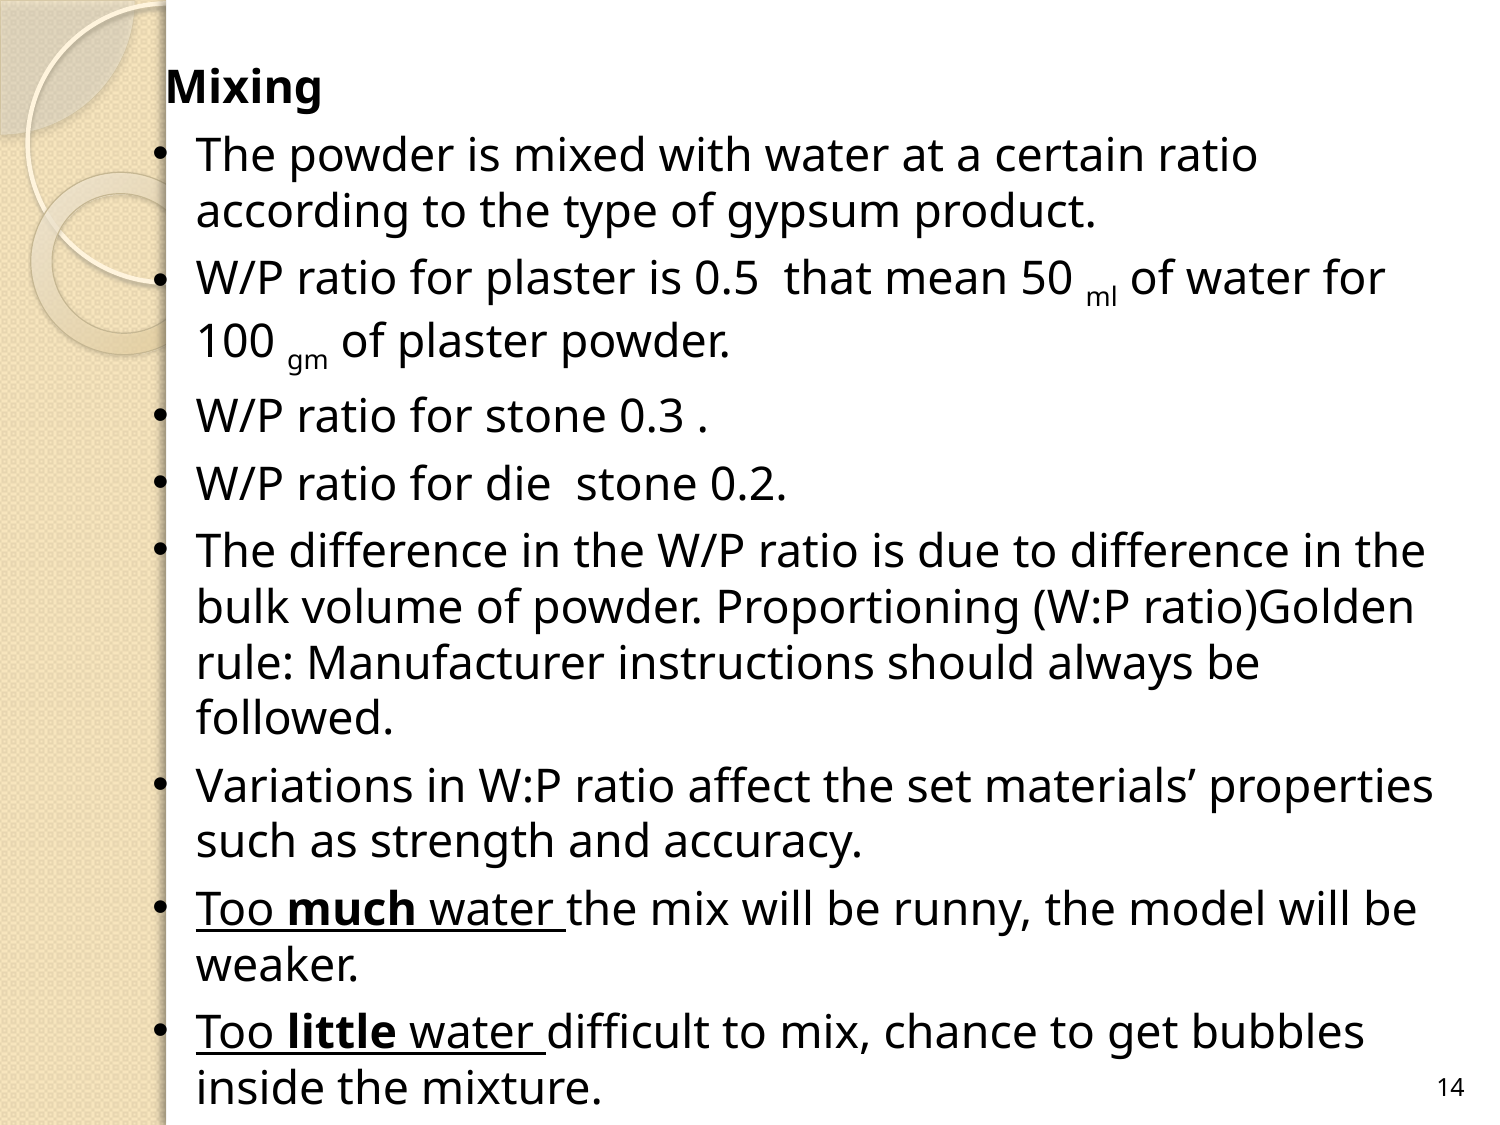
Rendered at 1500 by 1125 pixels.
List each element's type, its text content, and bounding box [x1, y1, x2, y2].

list Mixing The powder is mixed with water at a certain ratio according to the type of gypsum product. W/P ratio for plaster is 0.5 that mean 50 ml of water for 100 gm of plaster powder. W/P ratio for stone 0.3 . W/P ratio for die stone 0.2. The difference in the W/P ratio is due to difference in the bulk volume of powder. Proportioning (W:P ratio)Golden rule: Manufacturer instructions should always be followed. Variations in W:P ratio affect the set materials’ properties such as strength and accuracy. Too much water the mix will be runny, the model will be weaker. Too little water difficult to mix, chance to get bubbles inside the mixture. [125, 50, 1475, 1125]
slide_number 14 [1413, 1034, 1488, 1113]
